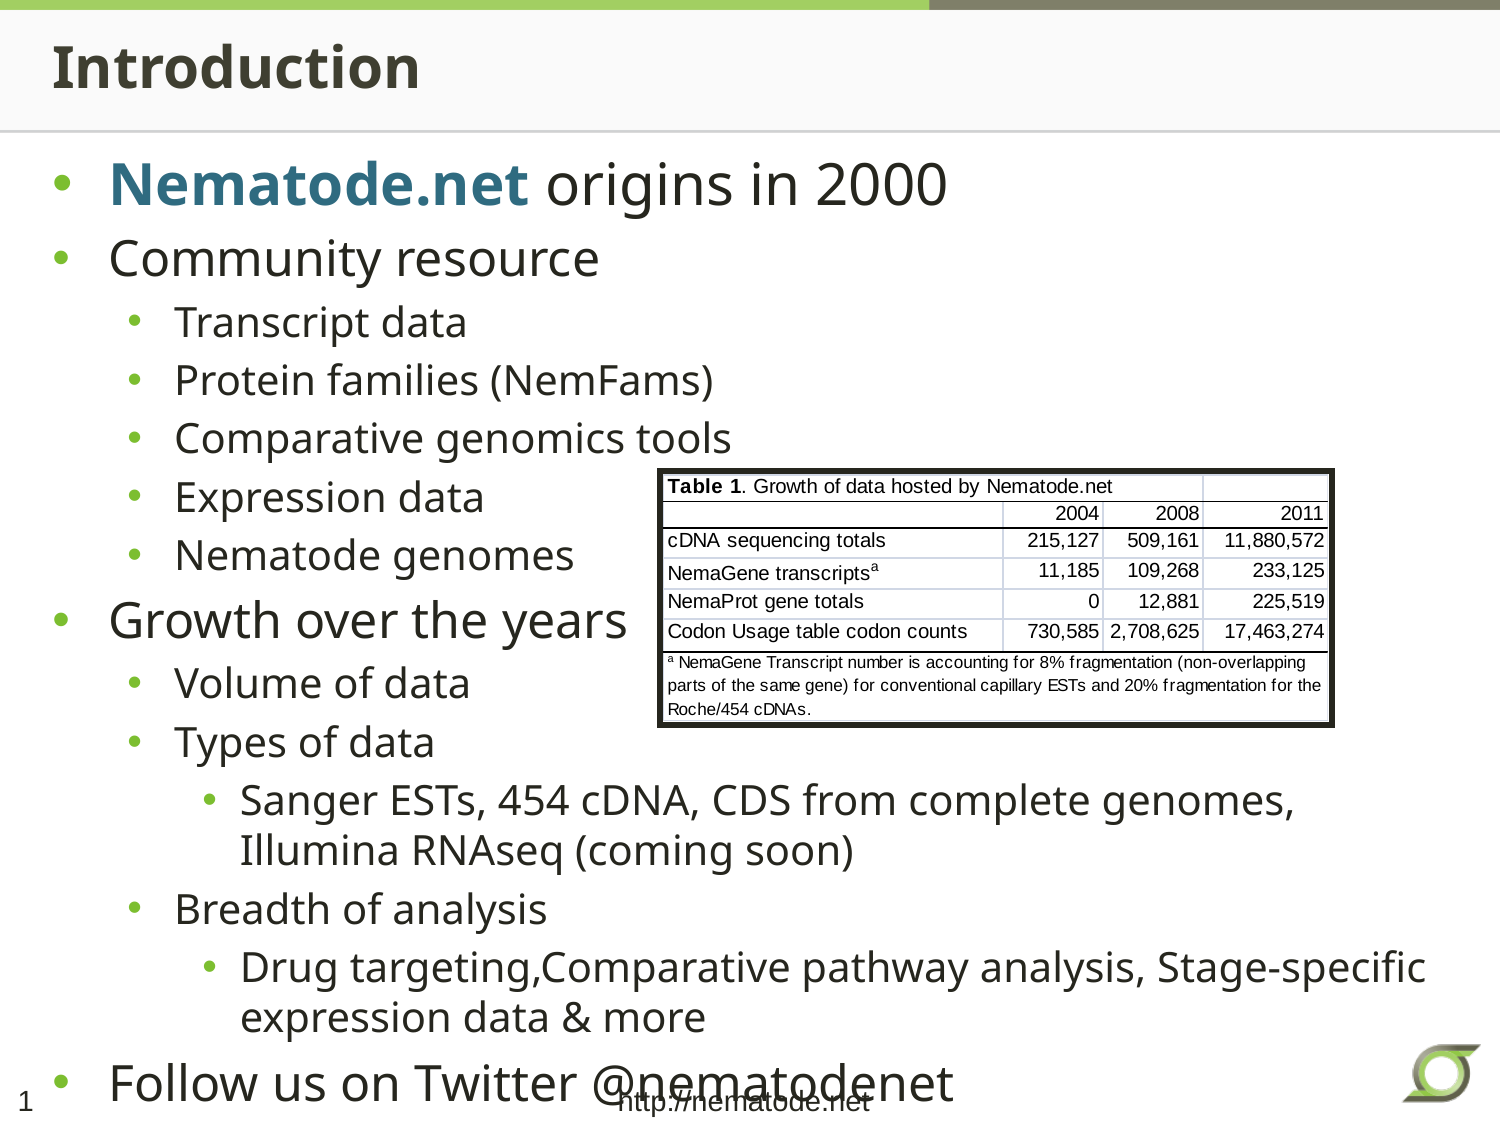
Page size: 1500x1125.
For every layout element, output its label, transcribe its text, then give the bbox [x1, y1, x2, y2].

title Introduction [36, 17, 1455, 113]
picture [662, 473, 1330, 722]
text_box 1 [3, 1074, 36, 1125]
list Nematode.net origins in 2000 Community resource Transcript data Protein families (NemFams) Comparative genomics tools Expression data Nematode genomes Growth over the years Volume of data Types of data Sanger ESTs, 454 cDNA, CDS from complete genomes, Illumina RNAseq (coming soon) Breadth of analysis Drug targeting,Comparative pathway analysis, Stage-specific expression data & more Follow us on Twitter @nematodenet [36, 139, 1455, 1125]
